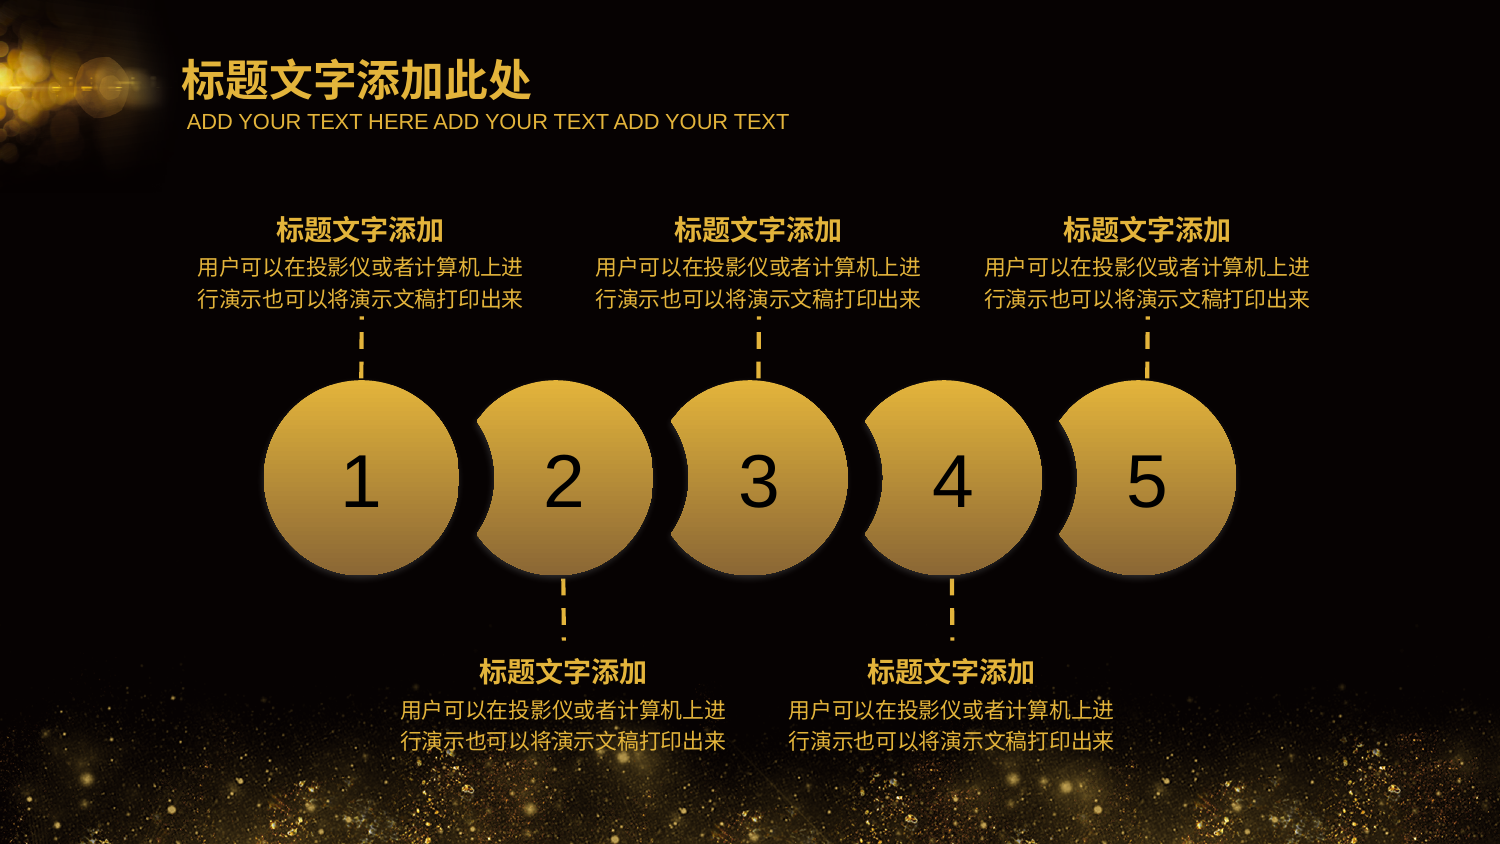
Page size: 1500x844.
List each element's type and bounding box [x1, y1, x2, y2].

text_box [164, 44, 819, 143]
picture [0, 0, 1500, 844]
text_box [376, 640, 750, 763]
text_box [960, 197, 1334, 321]
text_box [571, 197, 946, 321]
text_box [765, 640, 1139, 763]
text_box [174, 197, 548, 321]
text_box [263, 316, 1236, 641]
